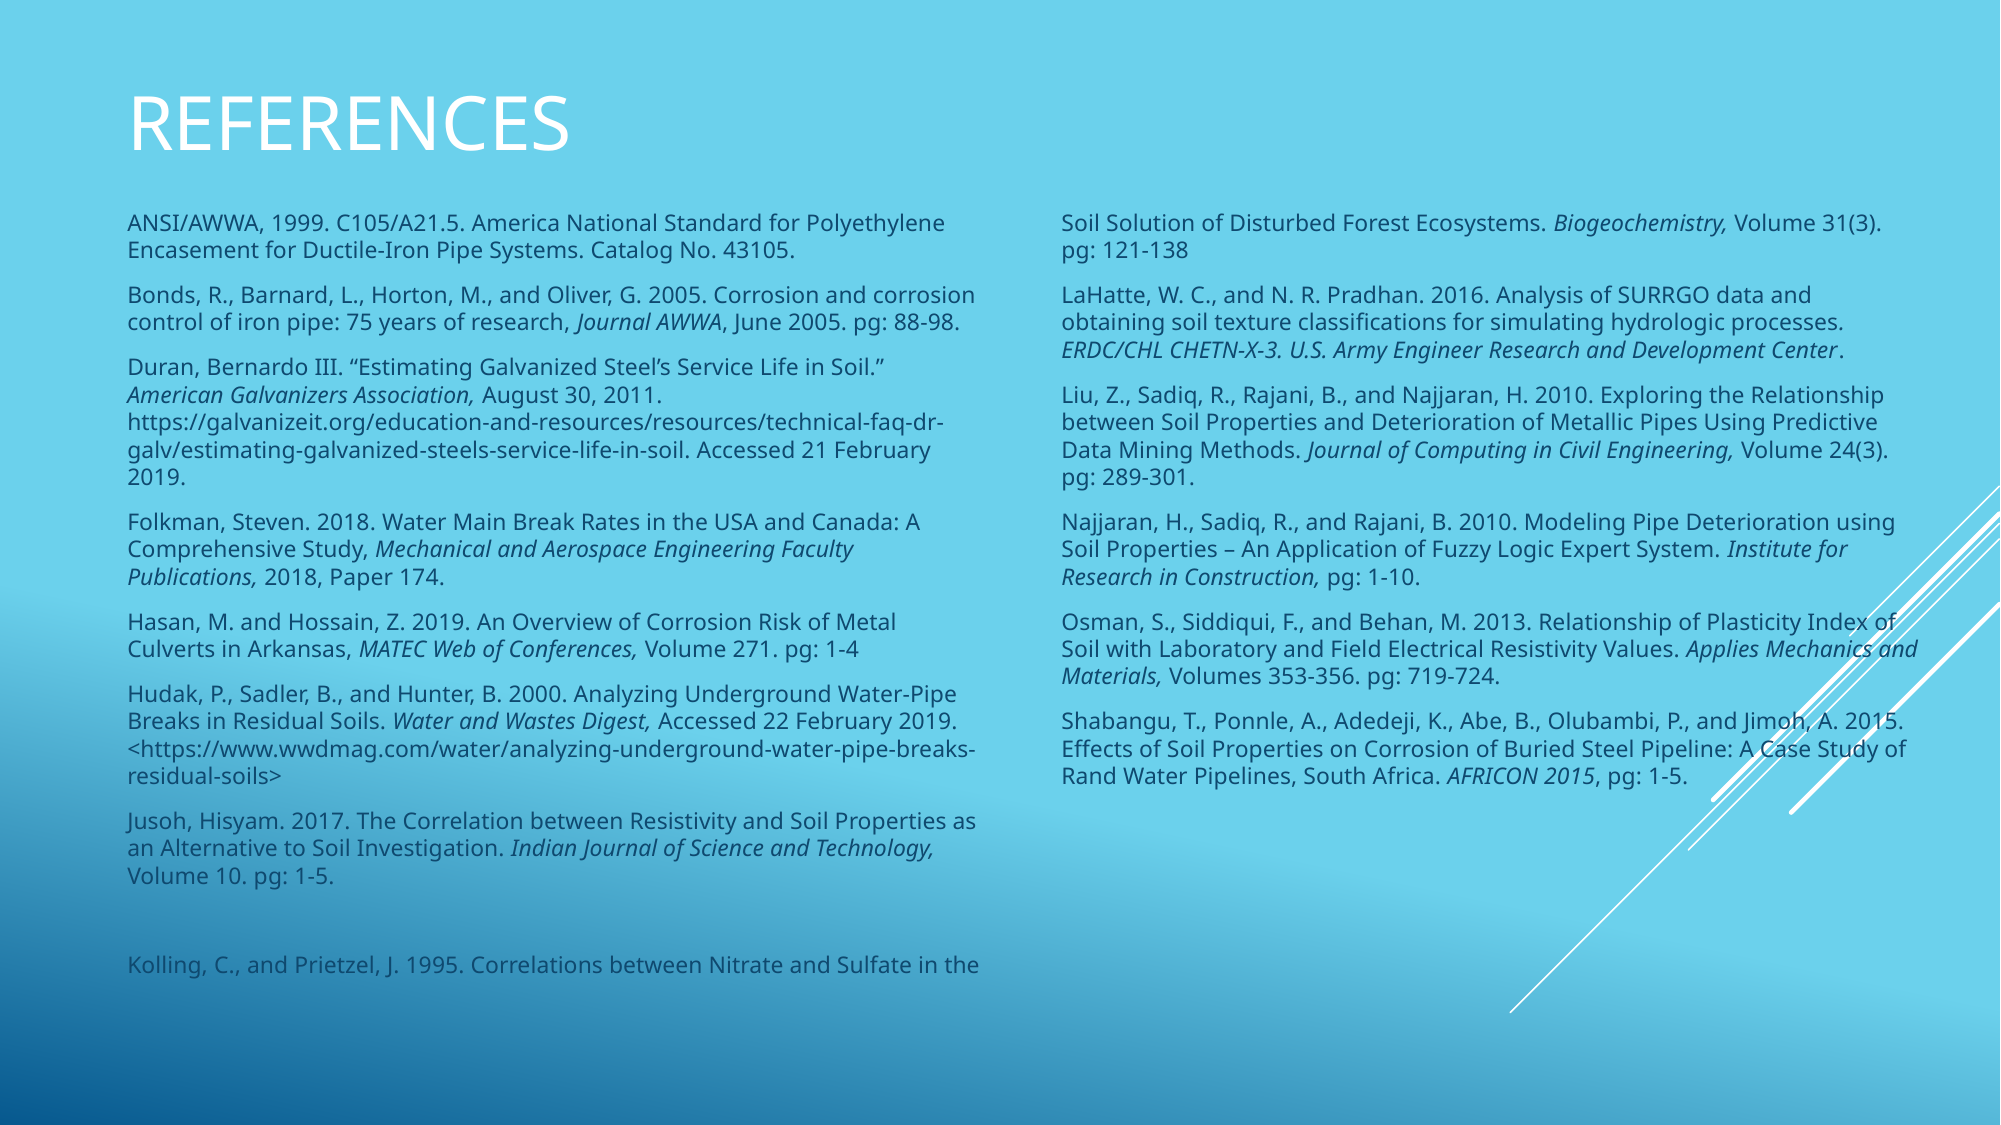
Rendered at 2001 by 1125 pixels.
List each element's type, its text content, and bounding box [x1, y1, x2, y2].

list ANSI/AWWA, 1999. C105/A21.5. America National Standard for Polyethylene Encasement for Ductile-Iron Pipe Systems. Catalog No. 43105. Bonds, R., Barnard, L., Horton, M., and Oliver, G. 2005. Corrosion and corrosion control of iron pipe: 75 years of research, Journal AWWA, June 2005. pg: 88-98. Duran, Bernardo III. “Estimating Galvanized Steel’s Service Life in Soil.” American Galvanizers Association, August 30, 2011. https://galvanizeit.org/education-and-resources/resources/technical-faq-dr-galv/estimating-galvanized-steels-service-life-in-soil. Accessed 21 February 2019. Folkman, Steven. 2018. Water Main Break Rates in the USA and Canada: A Comprehensive Study, Mechanical and Aerospace Engineering Faculty Publications, 2018, Paper 174. Hasan, M. and Hossain, Z. 2019. An Overview of Corrosion Risk of Metal Culverts in Arkansas, MATEC Web of Conferences, Volume 271. pg: 1-4 Hudak, P., Sadler, B., and Hunter, B. 2000. Analyzing Underground Water-Pipe Breaks in Residual Soils. Water and Wastes Digest, Accessed 22 February 2019. <https://www.wwdmag.com/water/analyzing-underground-water-pipe-breaks-residual-soils> Jusoh, Hisyam. 2017. The Correlation between Resistivity and Soil Properties as an Alternative to Soil Investigation. Indian Journal of Science and Technology, Volume 10. pg: 1-5. Kolling, C., and Prietzel, J. 1995. Correlations between Nitrate and Sulfate in the Soil Solution of Disturbed Forest Ecosystems. Biogeochemistry, Volume 31(3). pg: 121-138 LaHatte, W. C., and N. R. Pradhan. 2016. Analysis of SURRGO data and obtaining soil texture classifications for simulating hydrologic processes. ERDC/CHL CHETN-X-3. U.S. Army Engineer Research and Development Center. Liu, Z., Sadiq, R., Rajani, B., and Najjaran, H. 2010. Exploring the Relationship between Soil Properties and Deterioration of Metallic Pipes Using Predictive Data Mining Methods. Journal of Computing in Civil Engineering, Volume 24(3). pg: 289-301. Najjaran, H., Sadiq, R., and Rajani, B. 2010. Modeling Pipe Deterioration using Soil Properties – An Application of Fuzzy Logic Expert System. Institute for Research in Construction, pg: 1-10. Osman, S., Siddiqui, F., and Behan, M. 2013. Relationship of Plasticity Index of Soil with Laboratory and Field Electrical Resistivity Values. Applies Mechanics and Materials, Volumes 353-356. pg: 719-724. Shabangu, T., Ponnle, A., Adedeji, K., Abe, B., Olubambi, P., and Jimoh, A. 2015. Effects of Soil Properties on Corrosion of Buried Steel Pipeline: A Case Study of Rand Water Pipelines, South Africa. AFRICON 2015, pg: 1-5. [112, 200, 1936, 996]
title References [112, 40, 1513, 174]
